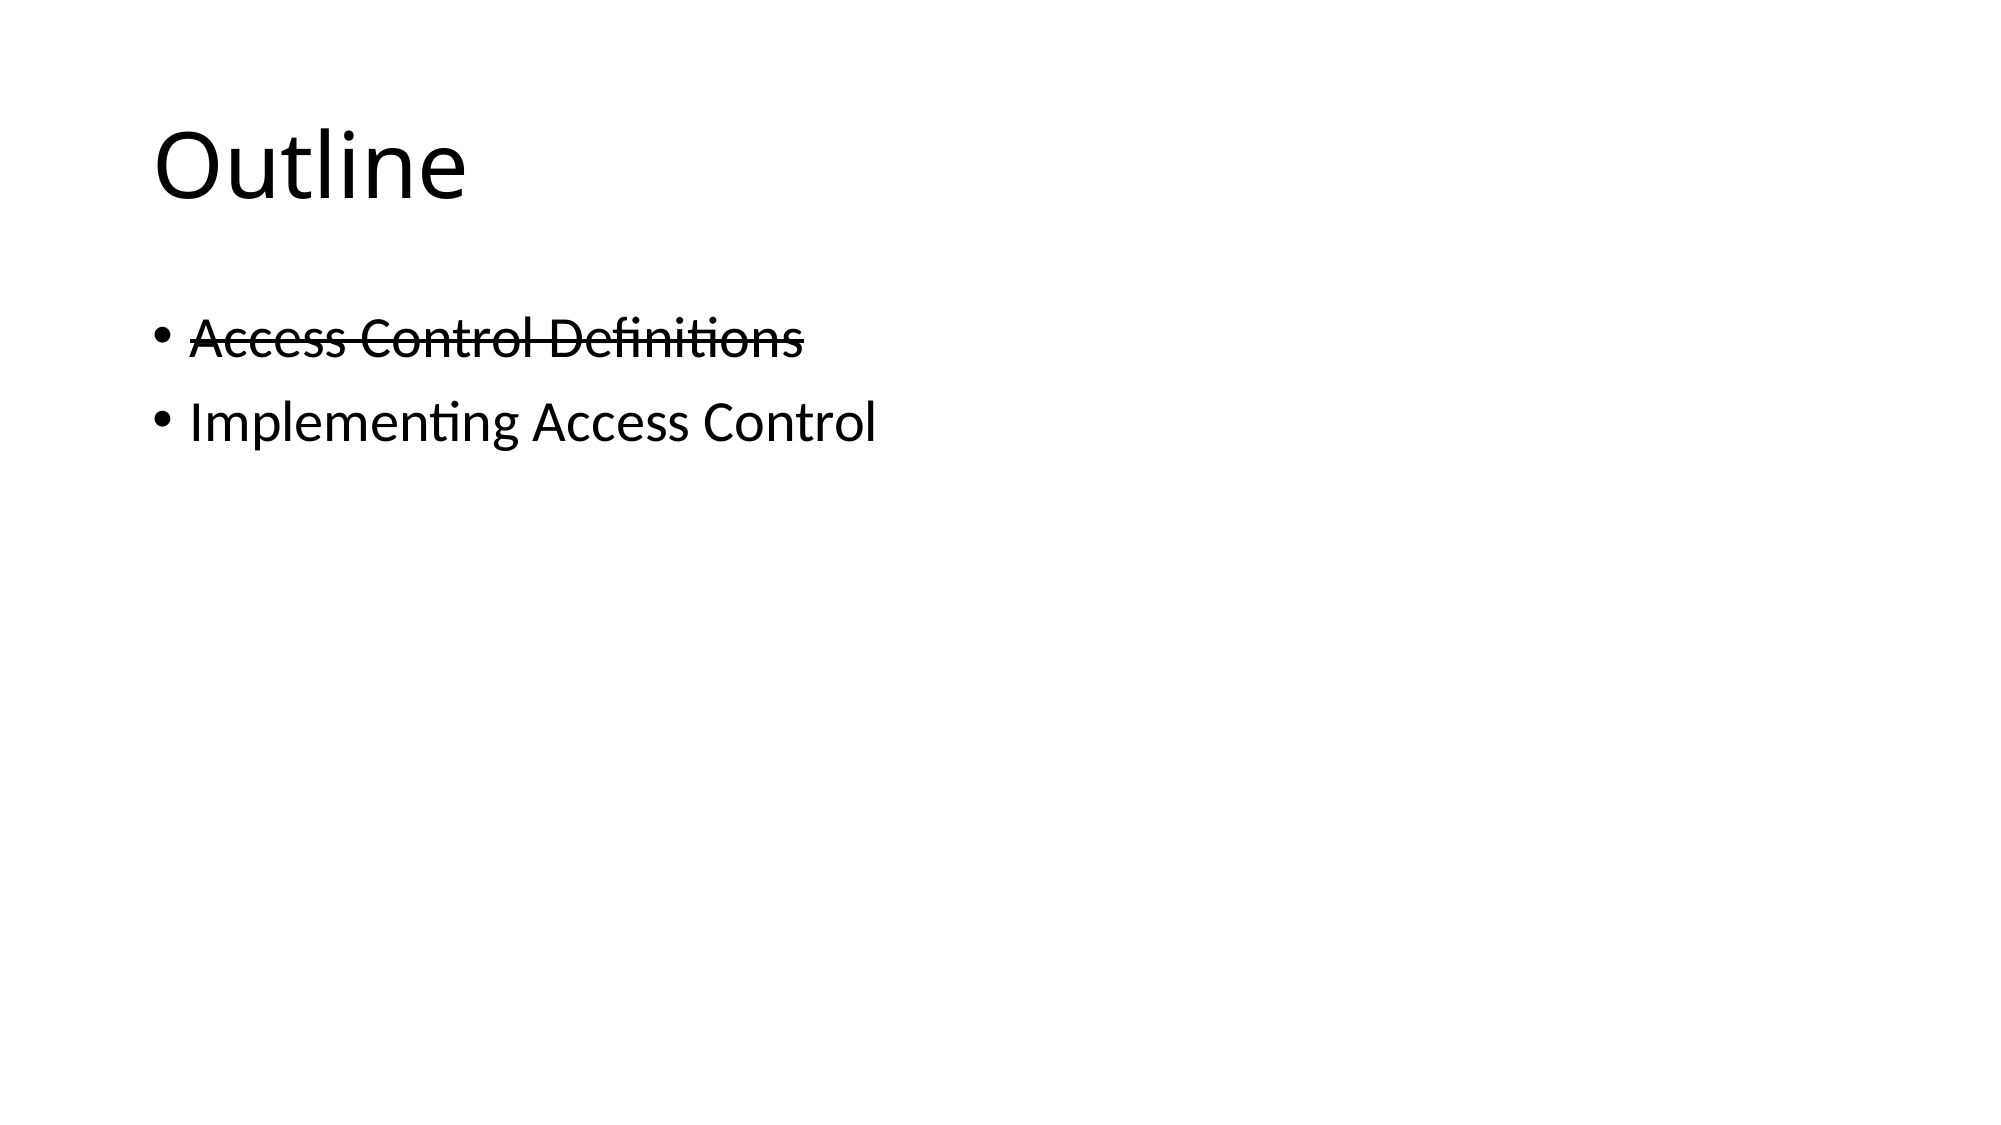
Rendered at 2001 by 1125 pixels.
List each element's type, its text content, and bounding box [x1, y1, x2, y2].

title Outline [137, 59, 1863, 278]
list Access Control Definitions Implementing Access Control [137, 299, 1863, 1014]
